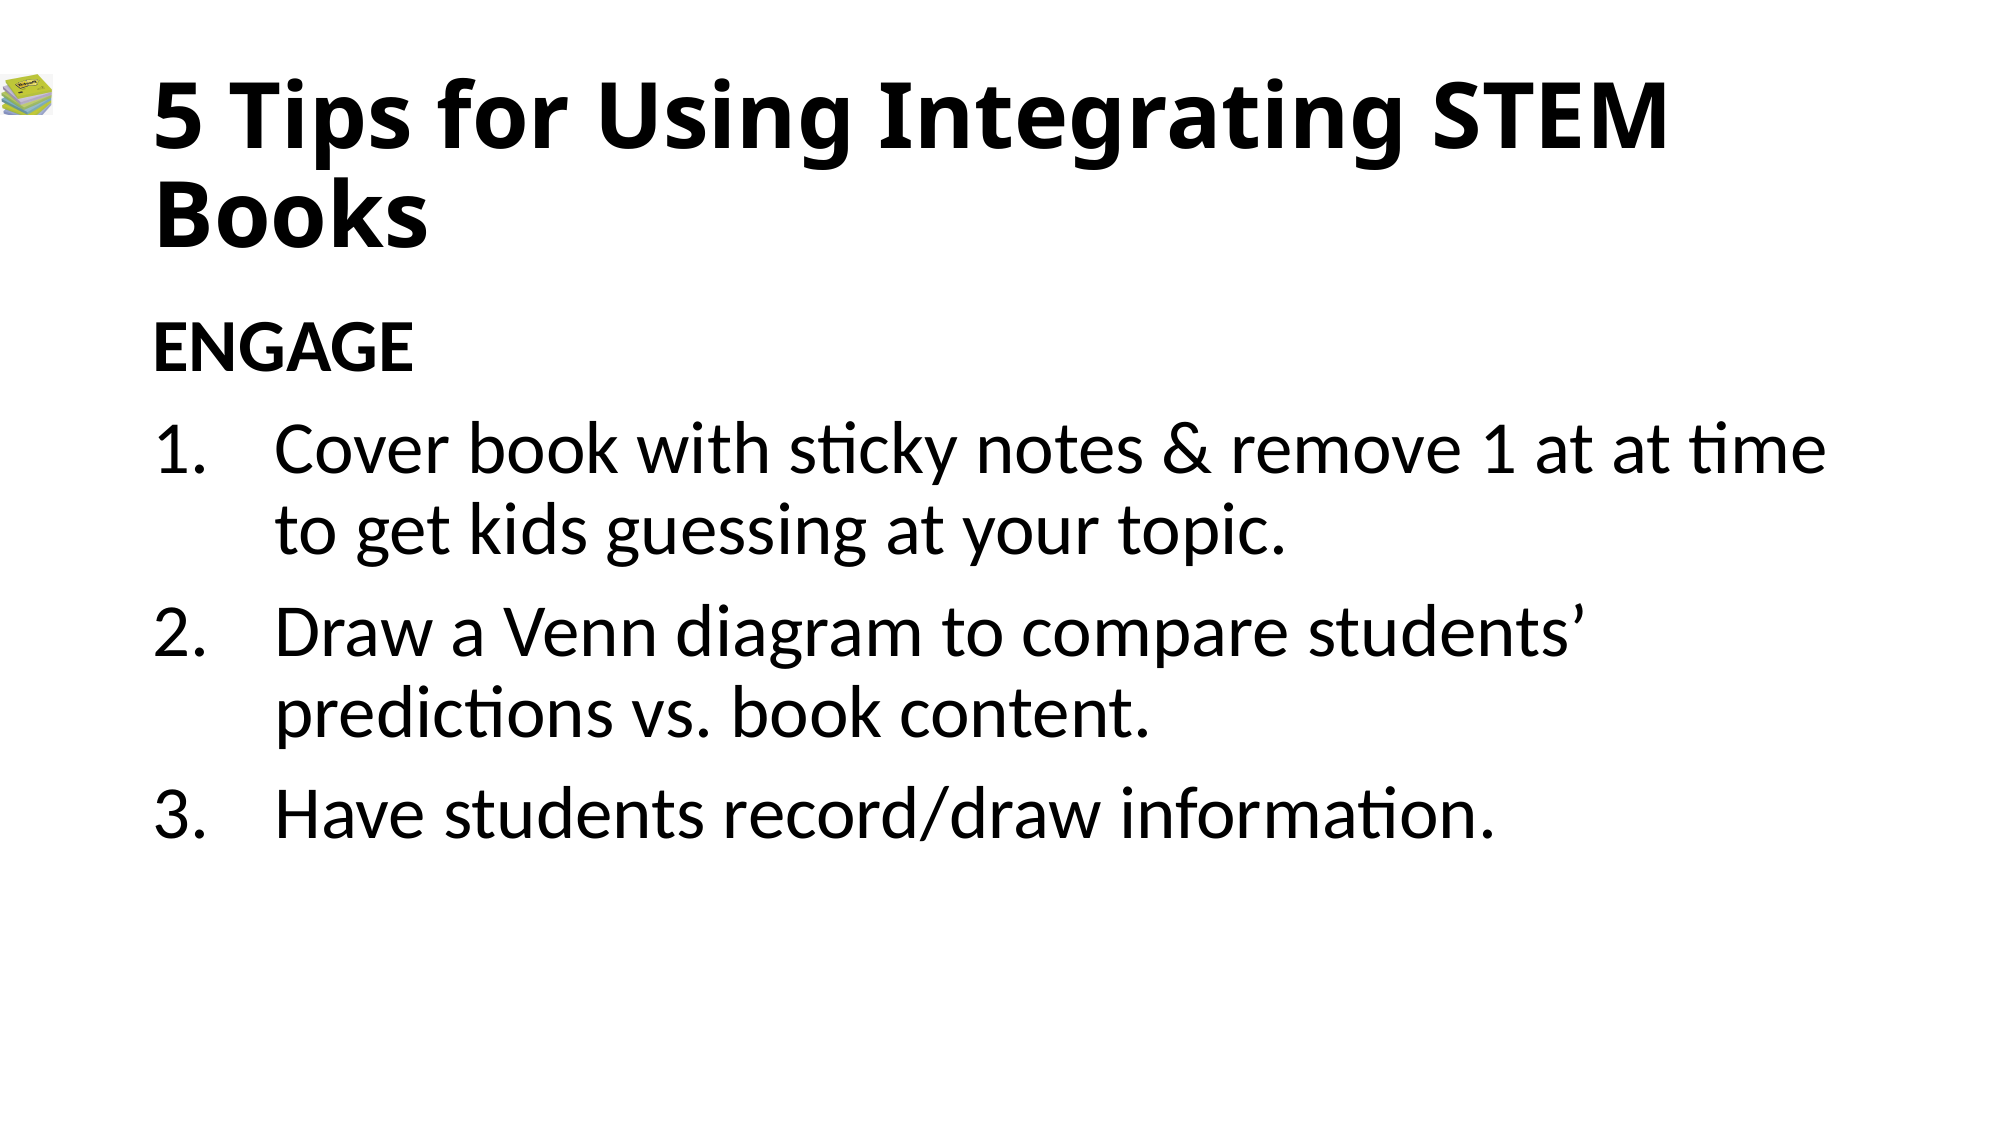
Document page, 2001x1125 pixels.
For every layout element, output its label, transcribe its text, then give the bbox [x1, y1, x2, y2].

picture [0, 74, 53, 115]
title 5 Tips for Using Integrating STEM Books [137, 59, 1863, 278]
list ENGAGE Cover book with sticky notes & remove 1 at at time to get kids guessing at your topic. Draw a Venn diagram to compare students’ predictions vs. book content. Have students record/draw information. [137, 299, 1863, 1014]
